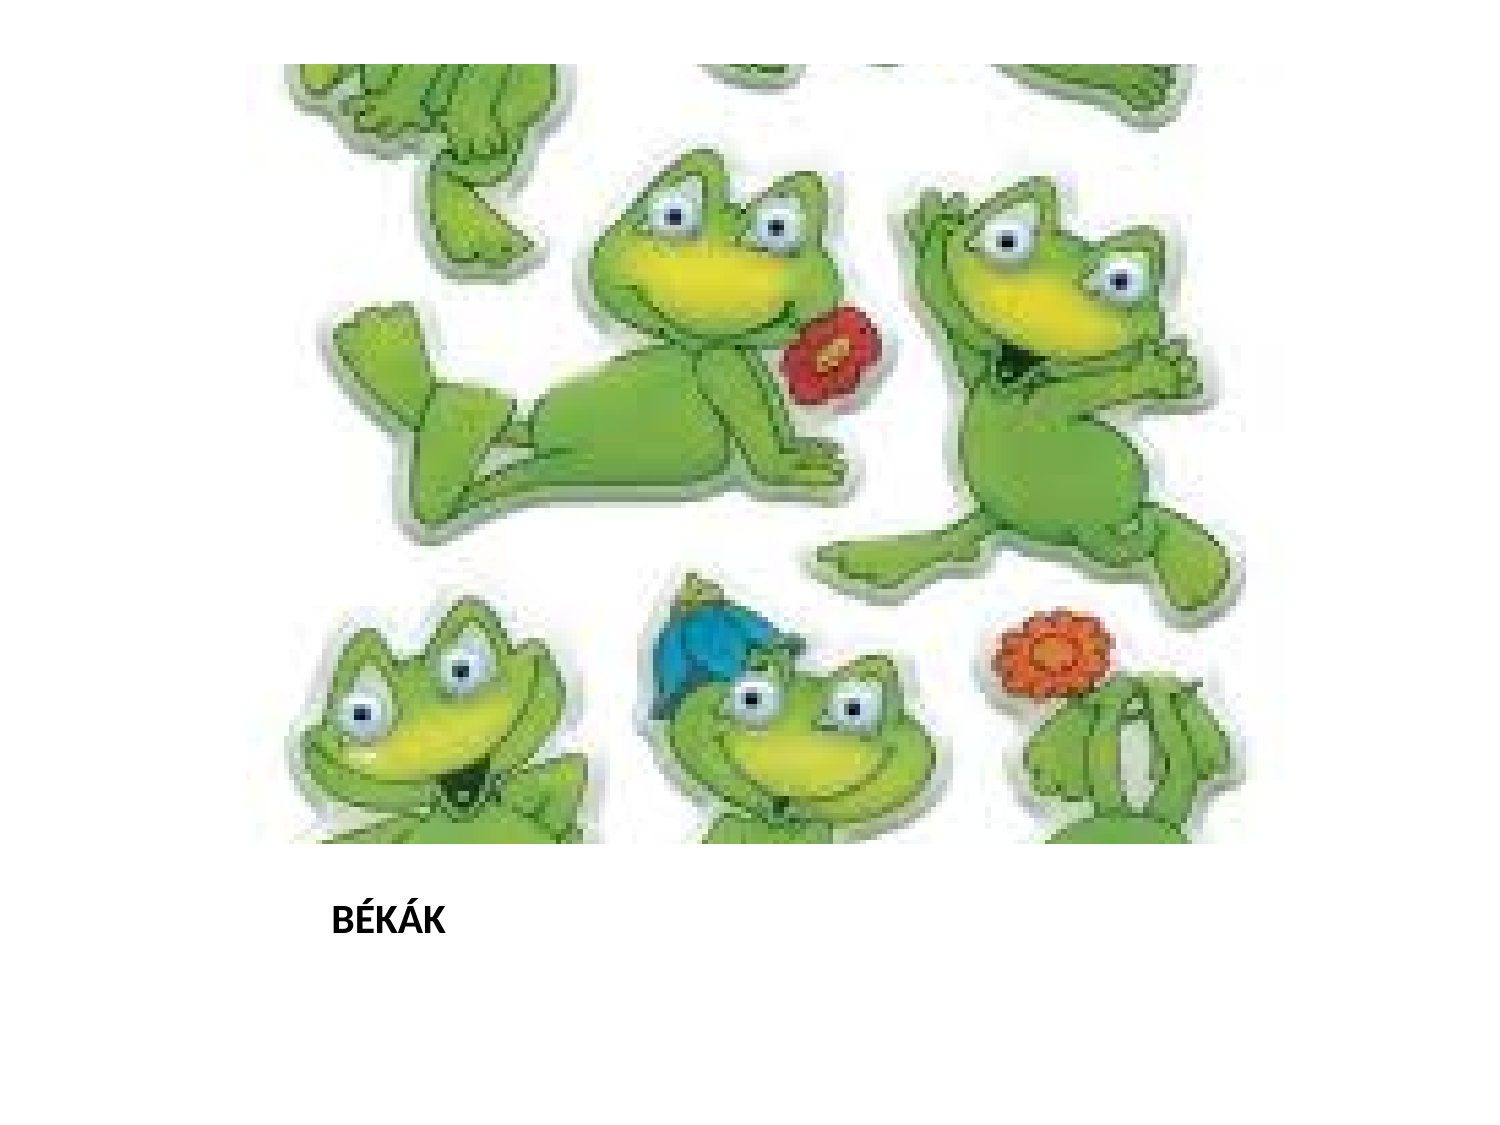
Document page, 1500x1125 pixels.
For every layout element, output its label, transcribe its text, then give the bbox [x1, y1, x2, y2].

title BÉKÁK [316, 855, 1194, 950]
picture [245, 64, 1286, 844]
